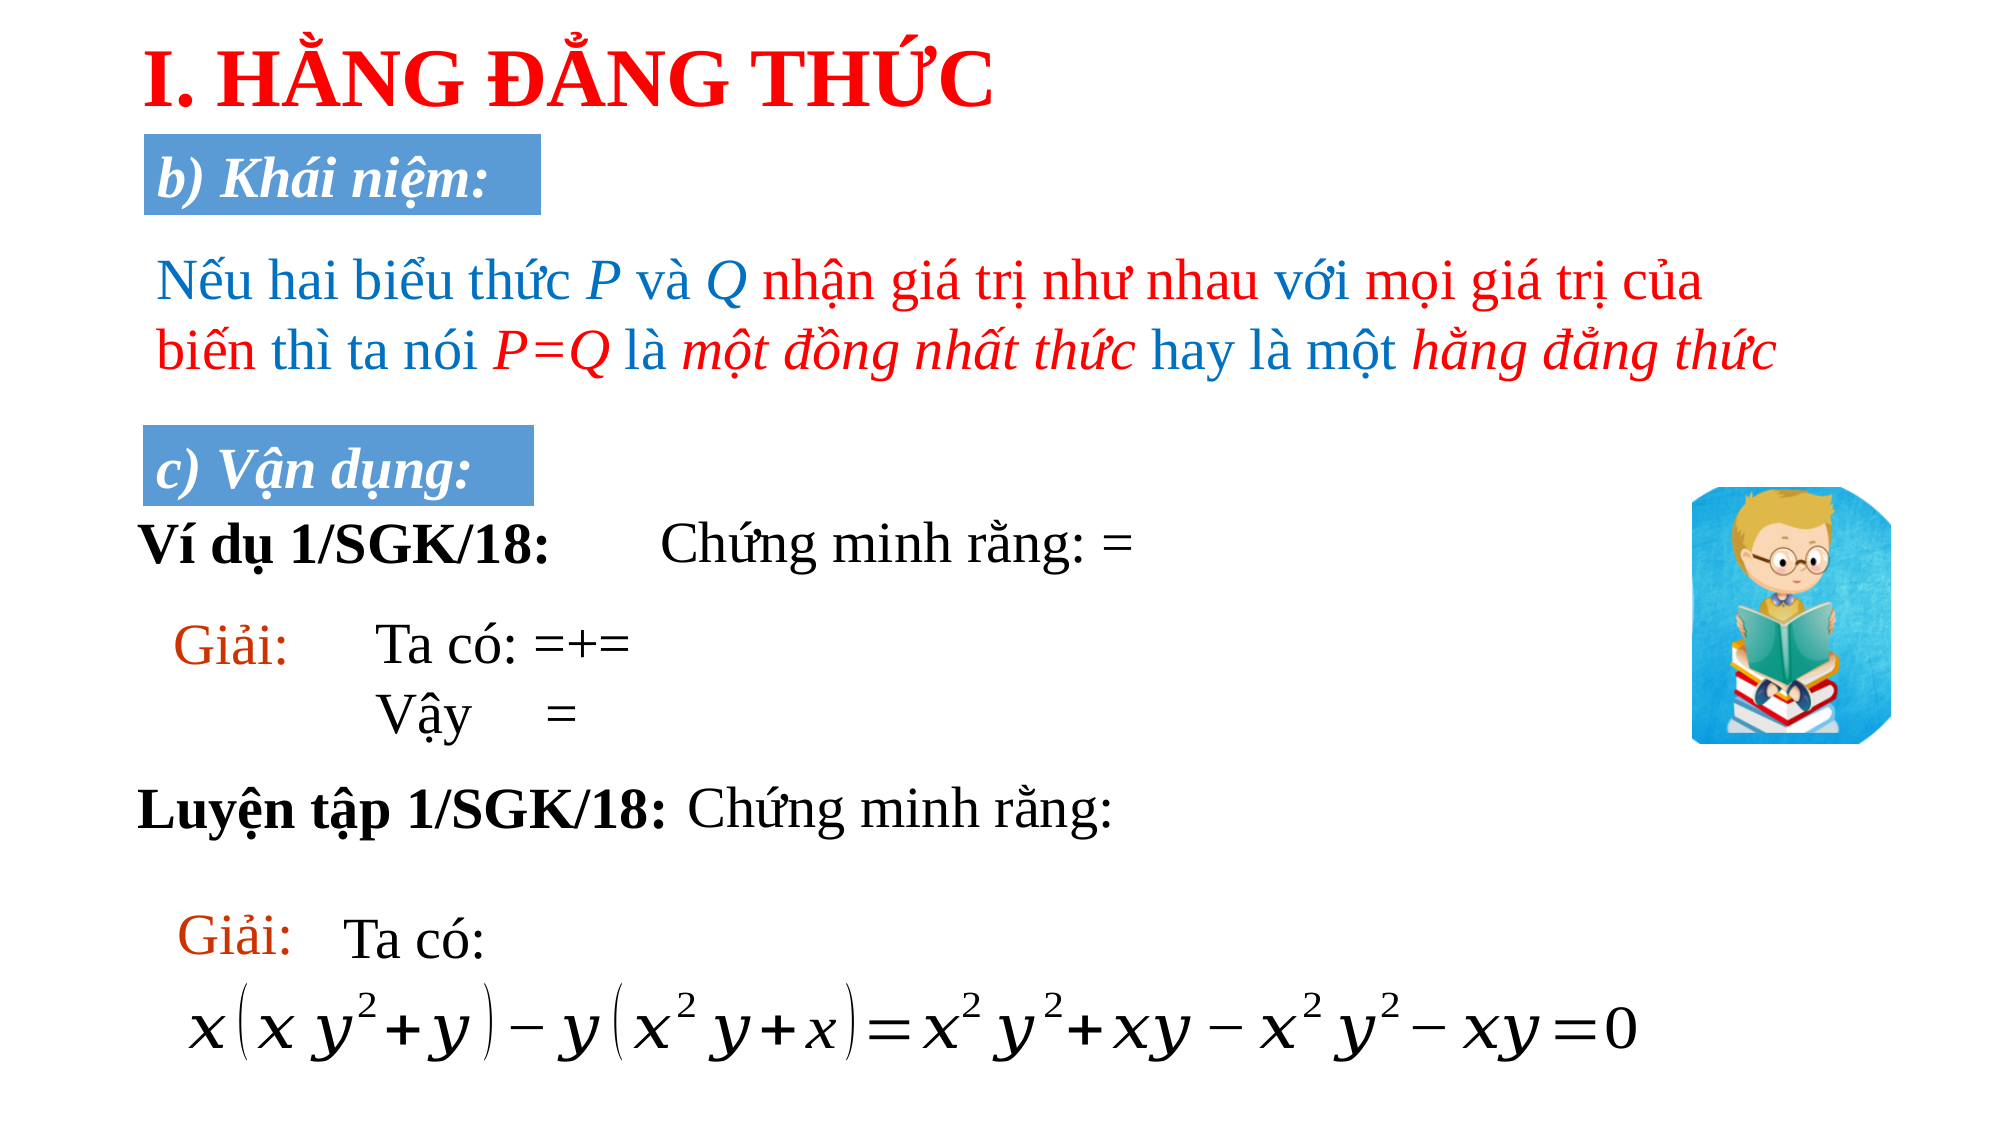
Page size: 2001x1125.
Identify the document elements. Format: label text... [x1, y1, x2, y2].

text_box Luyện tập 1/SGK/18: [122, 762, 724, 848]
text_box Ta có: [329, 893, 517, 978]
text_box Giải: [162, 888, 329, 974]
text_box Giải: [158, 599, 324, 684]
text_box c) Vận dụng: [140, 422, 537, 509]
text_box Ví dụ 1/SGK/18: [122, 498, 571, 583]
text_box Nếu hai biểu thức P và Q nhận giá trị như nhau với mọi giá trị của biến thì ta nói P=Q là một đồng nhất thức hay là một hằng đẳng thức [140, 233, 1835, 390]
text_box b) Khái niệm: [141, 131, 544, 218]
picture [1692, 487, 1891, 744]
text_box I. HẰNG ĐẲNG THỨC [128, 15, 1013, 131]
